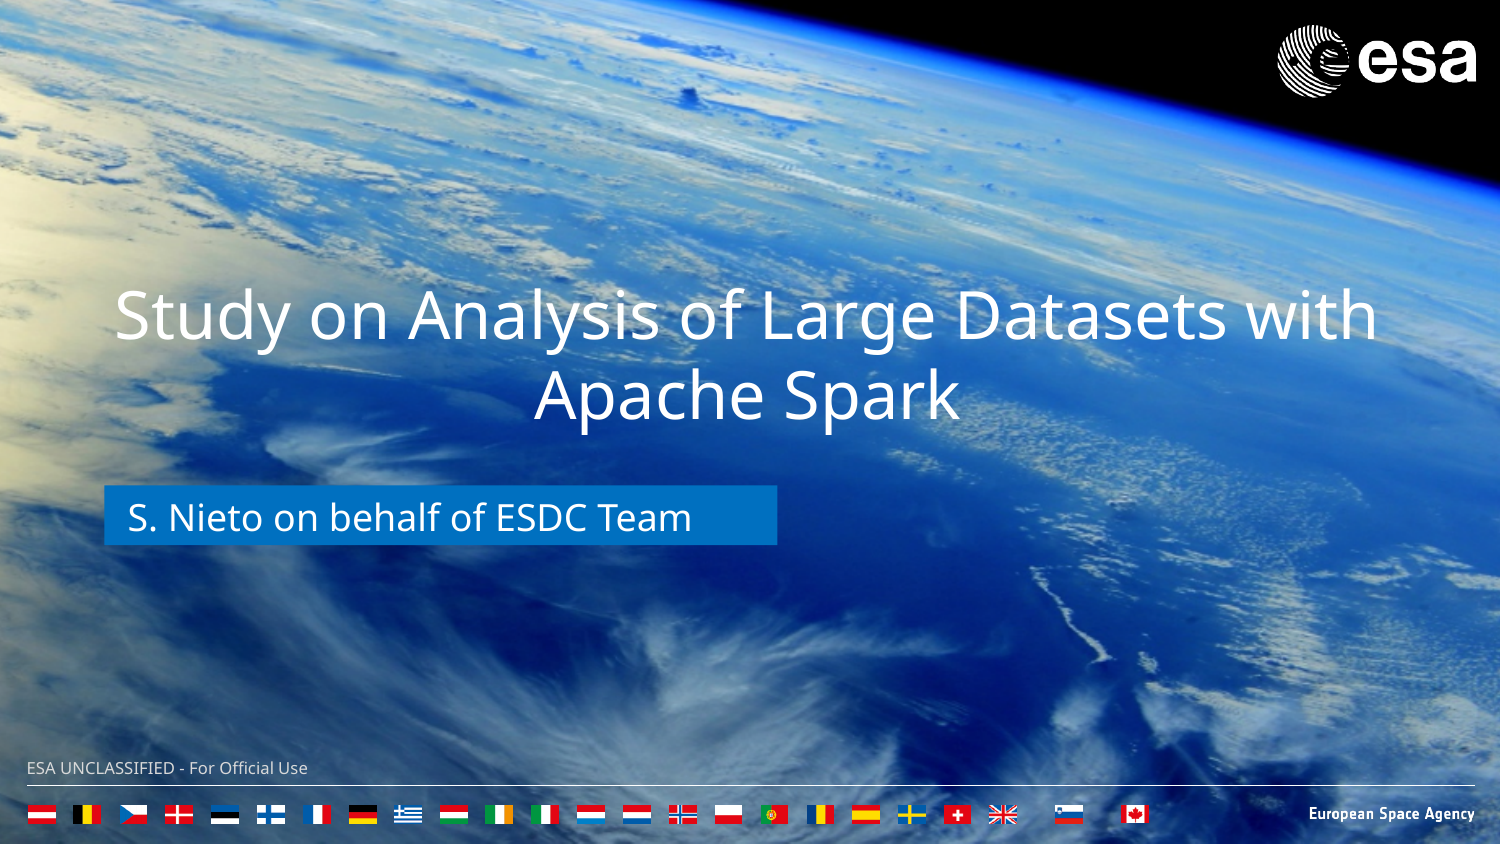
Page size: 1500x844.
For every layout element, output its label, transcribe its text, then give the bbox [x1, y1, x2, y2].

text_box [104, 485, 112, 546]
title Study on Analysis of Large Datasets with Apache Spark [96, 264, 1400, 441]
picture [0, 0, 1498, 842]
subtitle S. Nieto on behalf of ESDC Team [112, 478, 1417, 548]
